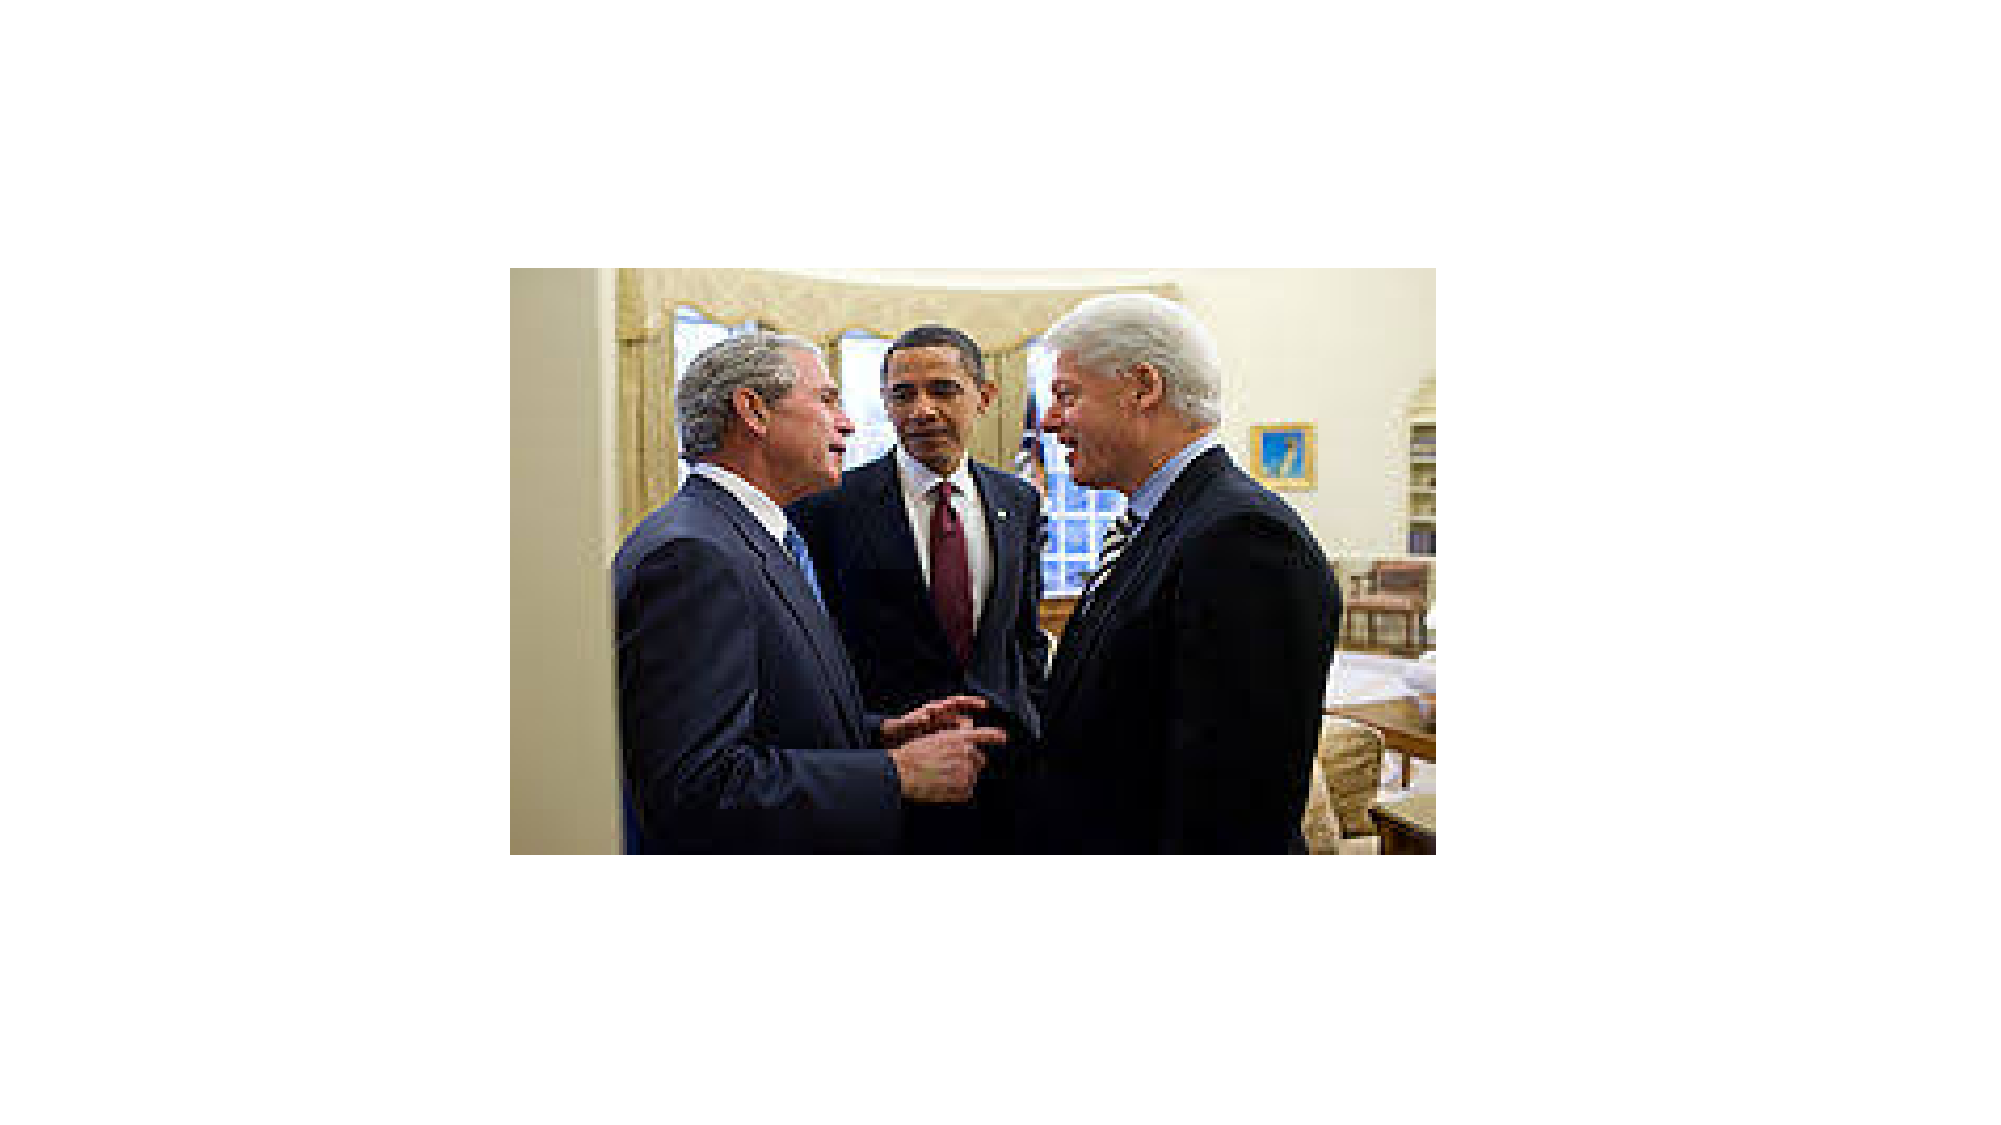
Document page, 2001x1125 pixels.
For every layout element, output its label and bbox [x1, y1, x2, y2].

picture [509, 268, 1436, 855]
